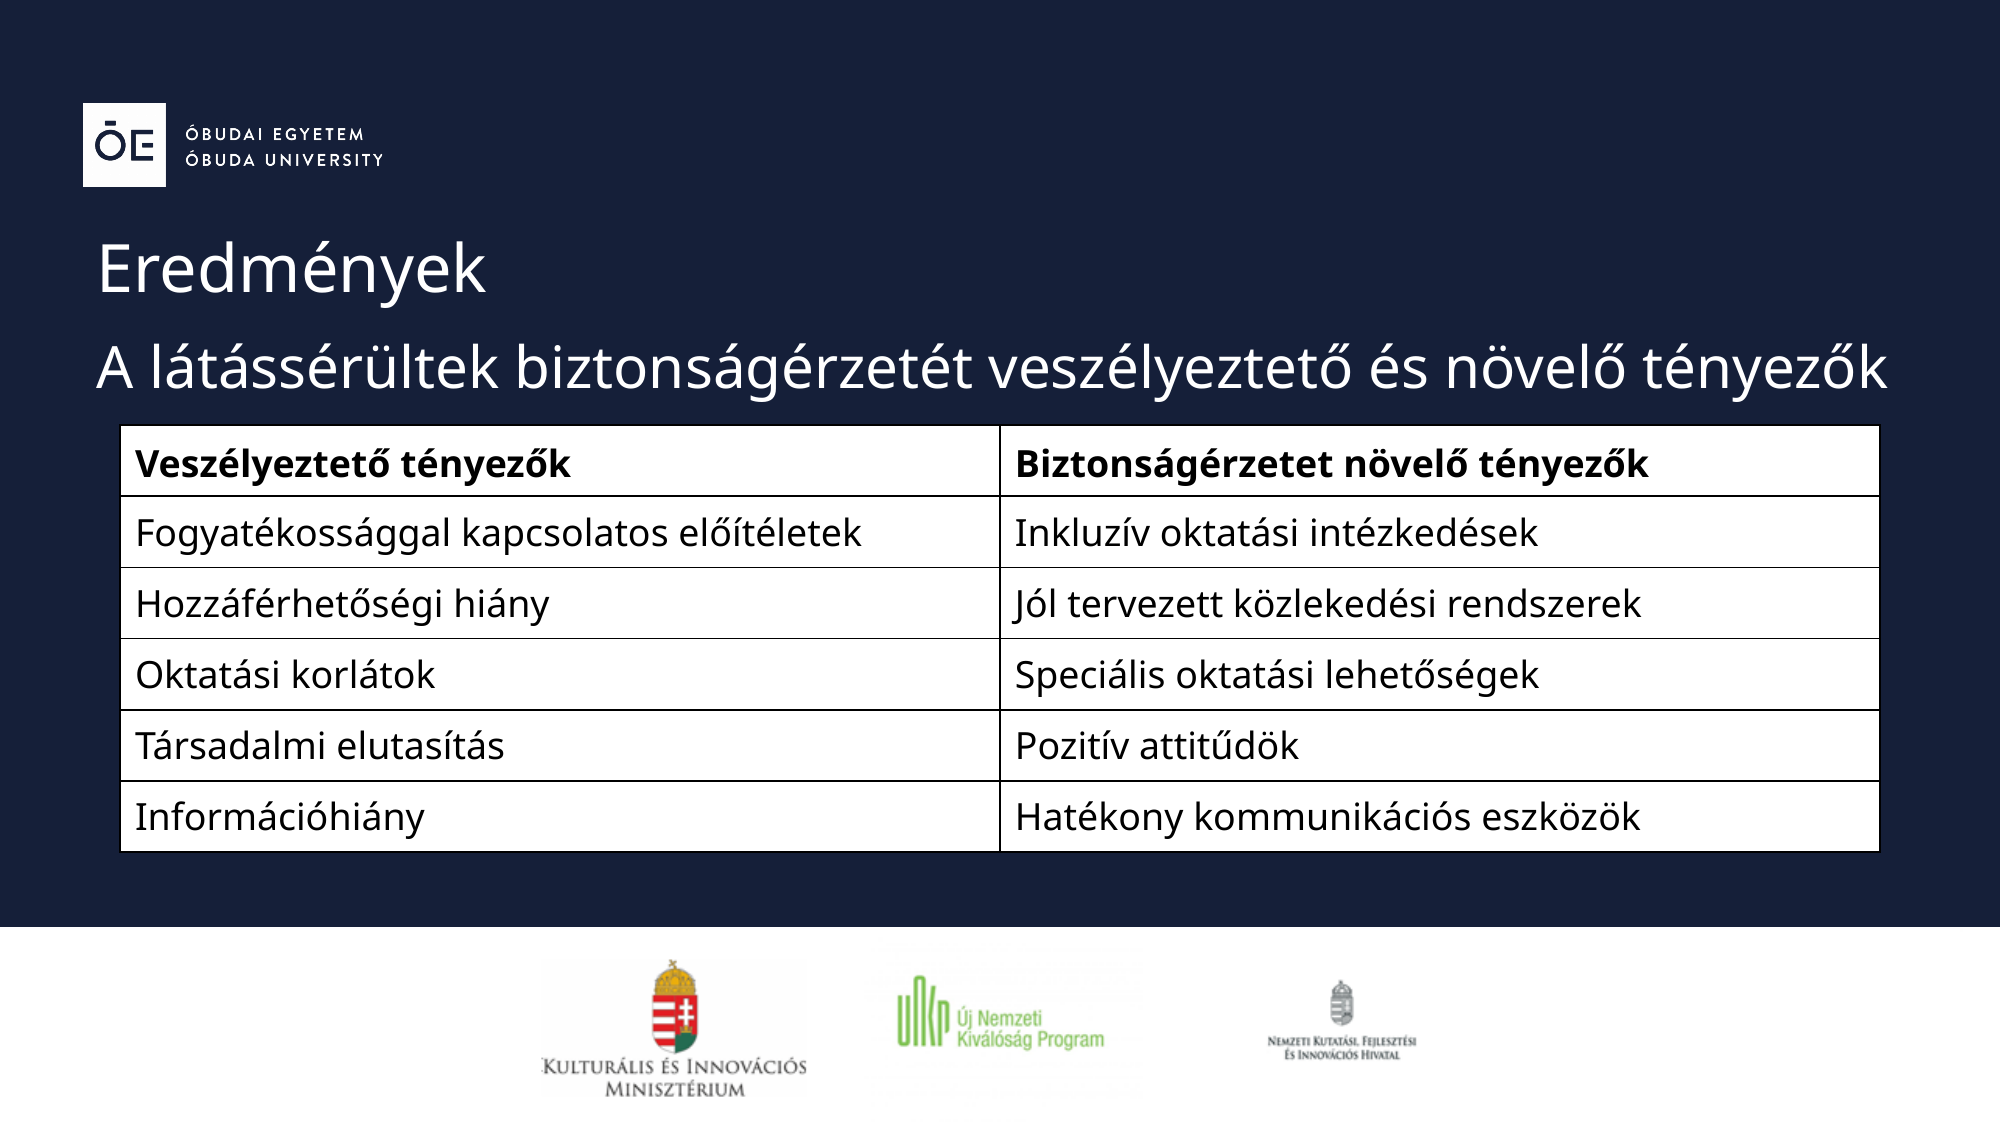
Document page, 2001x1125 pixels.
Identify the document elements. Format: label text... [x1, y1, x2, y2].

table_cell Pozitív attitűdök [1001, 711, 1879, 780]
picture [0, 927, 2000, 1125]
table_cell Információhiány [121, 782, 999, 851]
table_cell Társadalmi elutasítás [121, 711, 999, 780]
table_cell Inkluzív oktatási intézkedések [1001, 497, 1879, 567]
table_header Veszélyeztető tényezők [121, 426, 999, 495]
title Eredmények A látássérültek biztonságérzetét veszélyeztető és növelő tényezők [81, 210, 1922, 426]
table_cell Jól tervezett közlekedési rendszerek [1001, 568, 1879, 638]
table_cell Fogyatékossággal kapcsolatos előítéletek [121, 497, 999, 567]
table_cell Hozzáférhetőségi hiány [121, 568, 999, 638]
table_cell Oktatási korlátok [121, 639, 999, 709]
table_header Biztonságérzetet növelő tényezők [1001, 426, 1879, 495]
table_cell Speciális oktatási lehetőségek [1001, 639, 1879, 709]
table_cell Hatékony kommunikációs eszközök [1001, 782, 1879, 851]
